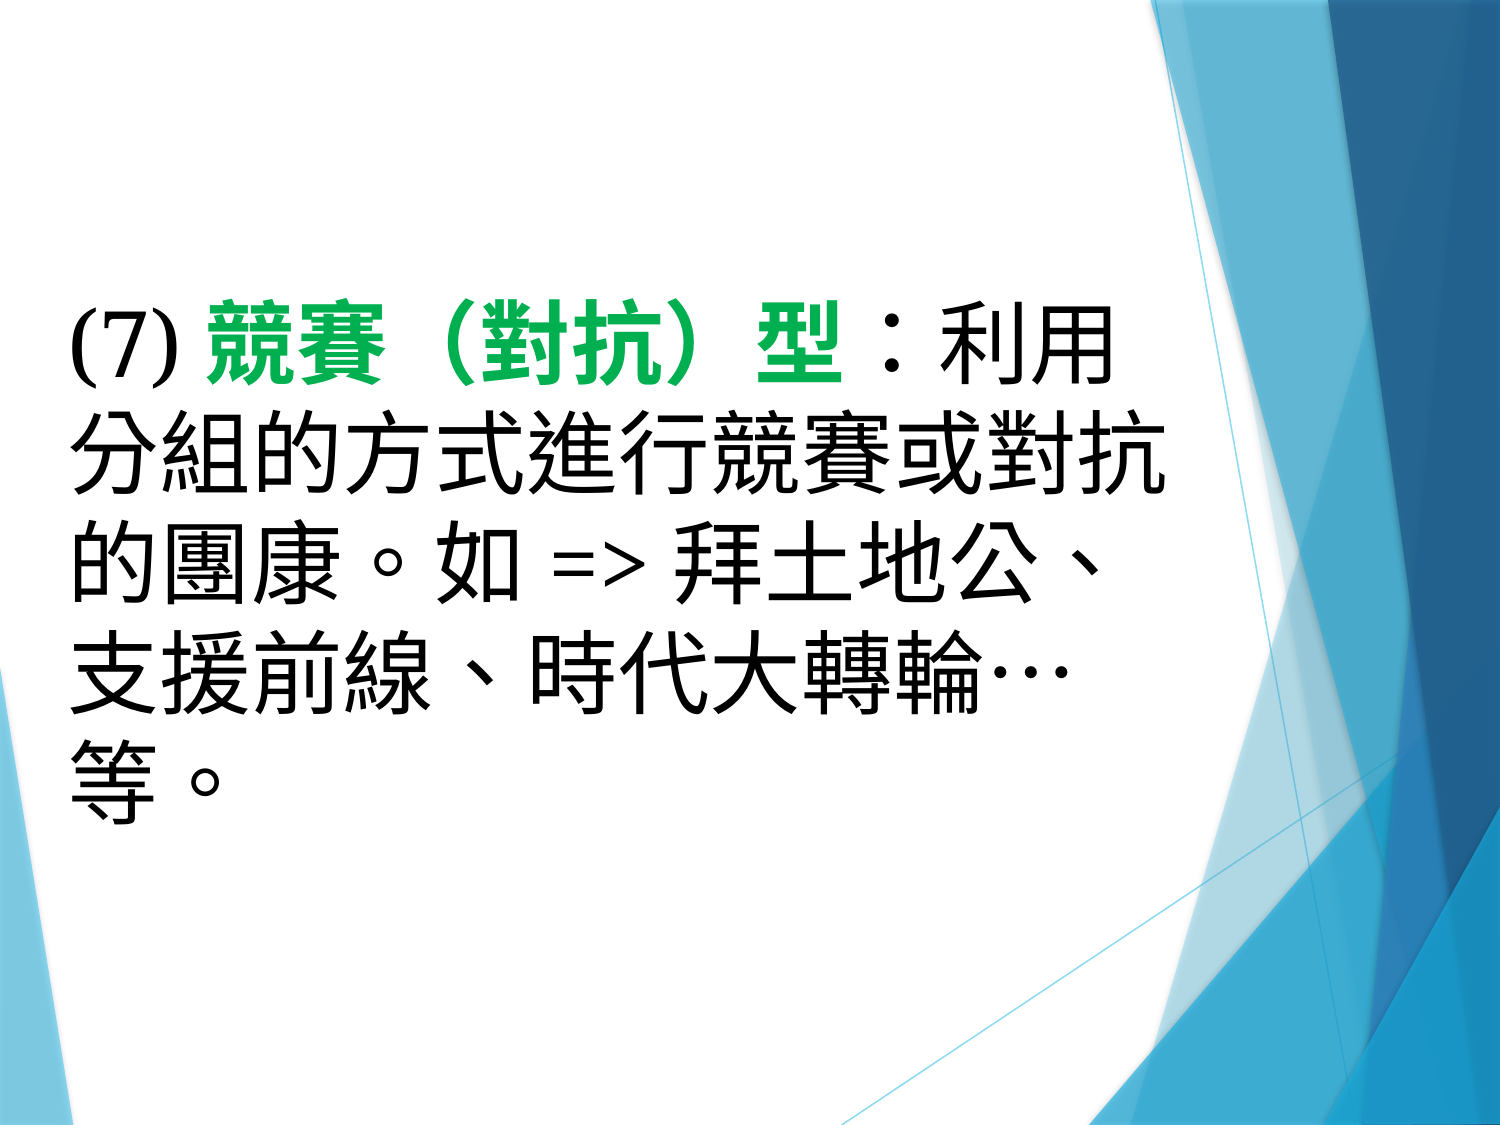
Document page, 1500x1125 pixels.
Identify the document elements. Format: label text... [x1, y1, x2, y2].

text_box (7)競賽（對抗）型：利用分組的方式進行競賽或對抗的團康。如=>拜土地公、支援前線、時代大轉輪…等。 [53, 278, 1211, 844]
